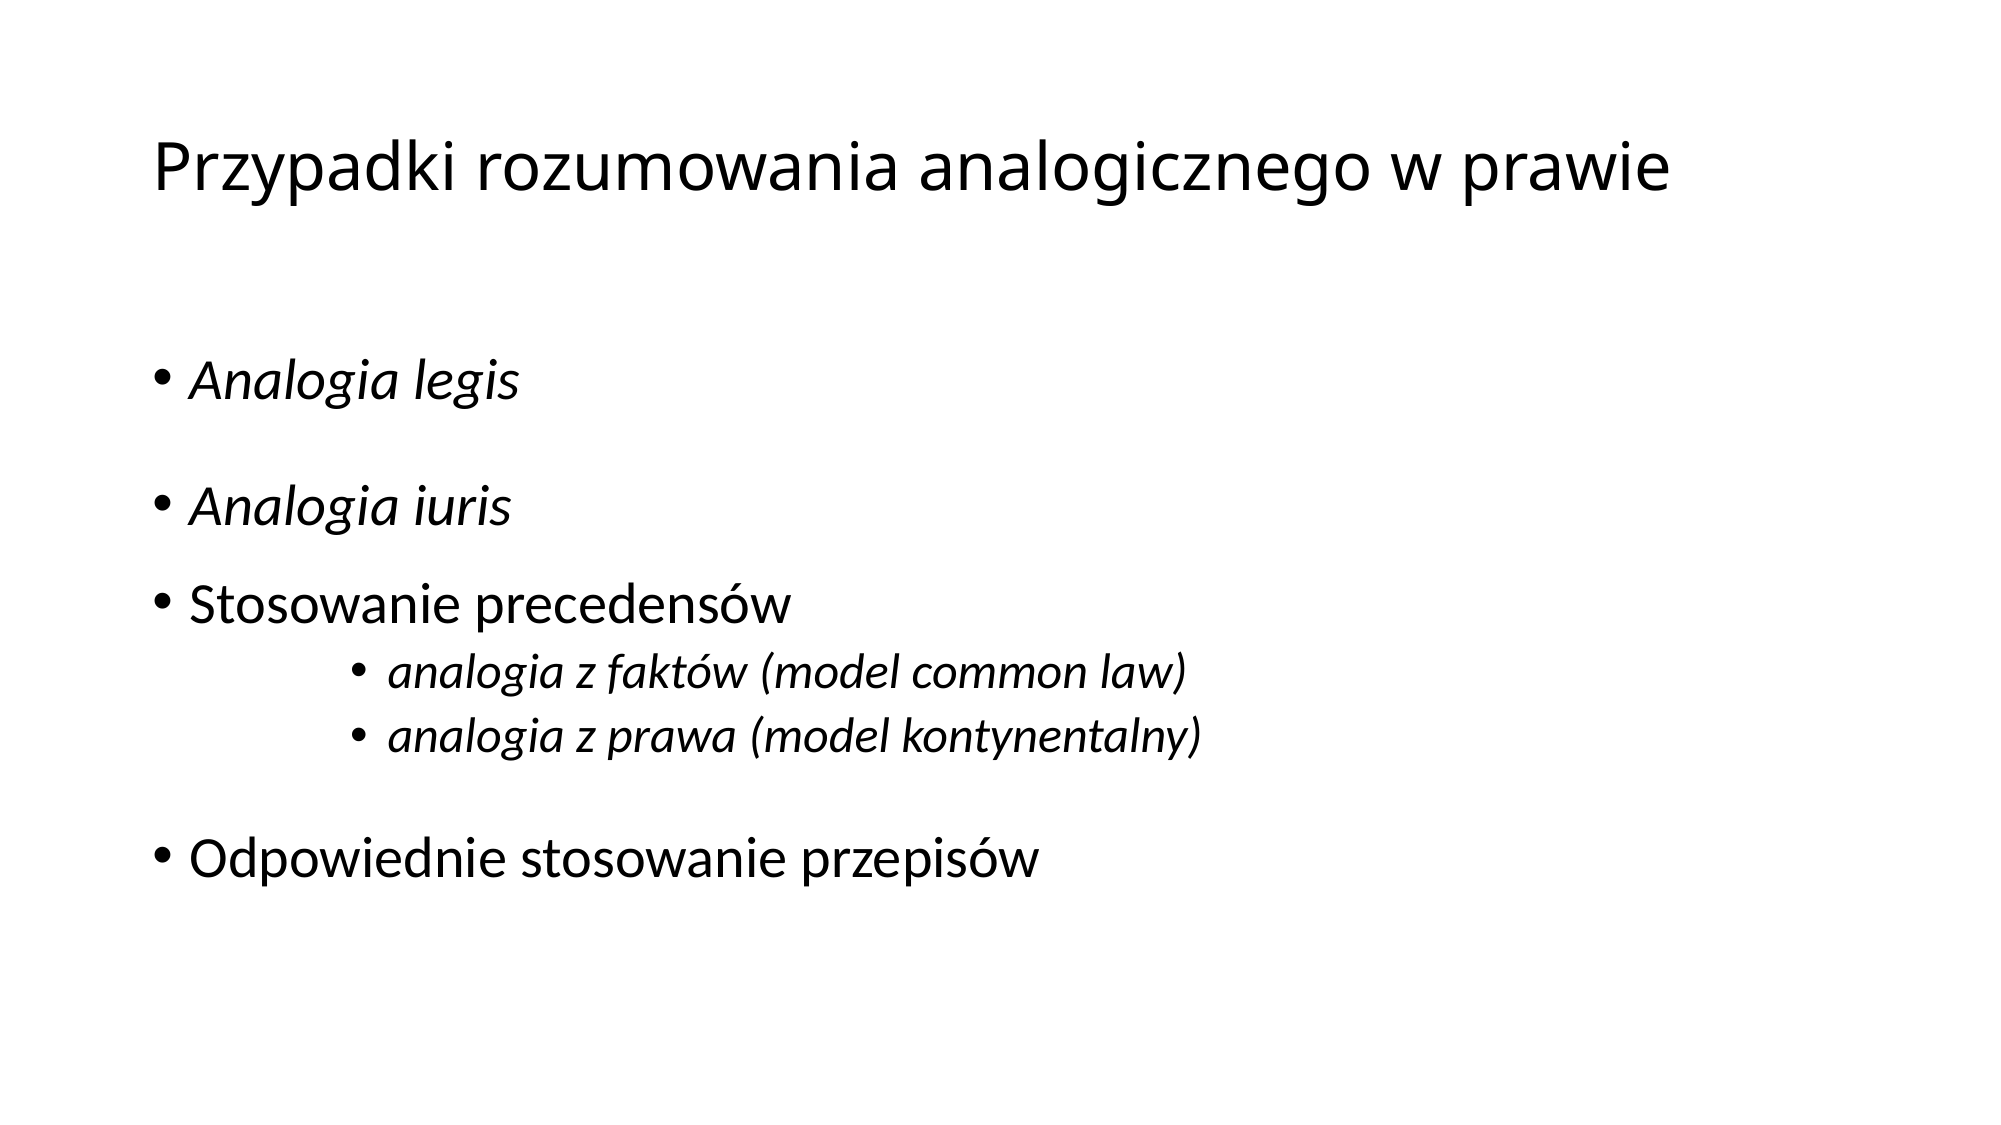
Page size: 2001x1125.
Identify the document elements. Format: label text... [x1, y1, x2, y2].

title Przypadki rozumowania analogicznego w prawie [137, 59, 1863, 278]
list Analogia legis Analogia iuris Stosowanie precedensów analogia z faktów (model common law) analogia z prawa (model kontynentalny) Odpowiednie stosowanie przepisów [137, 299, 1863, 1014]
